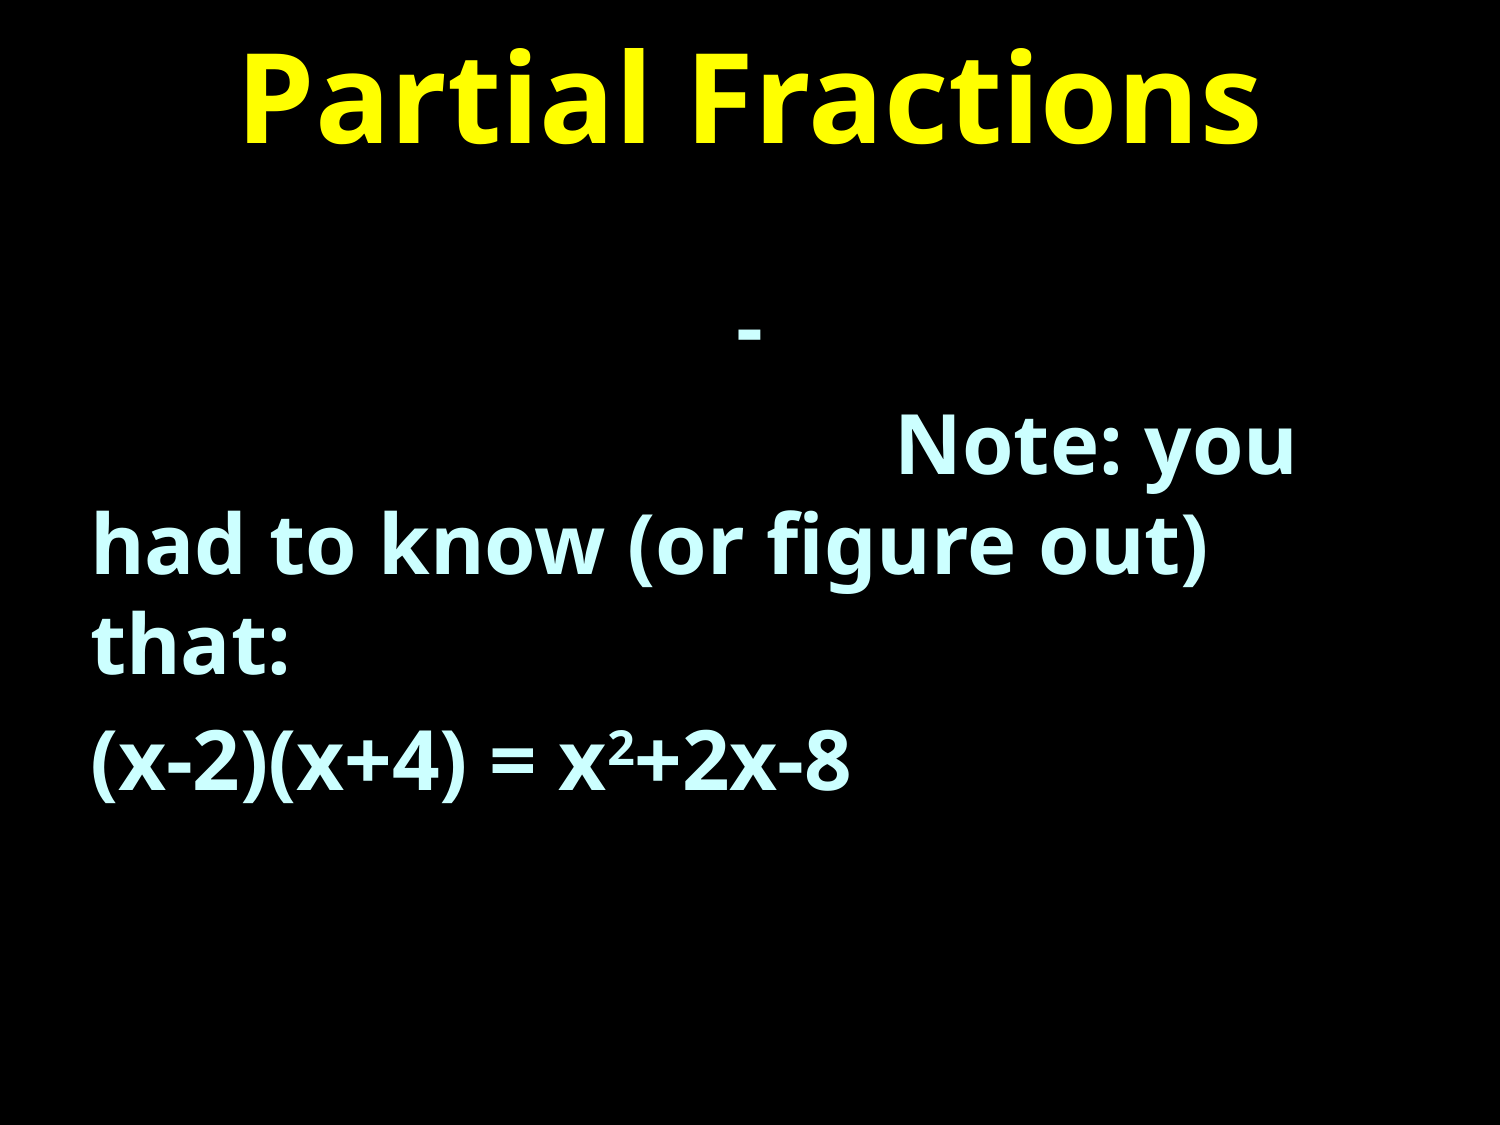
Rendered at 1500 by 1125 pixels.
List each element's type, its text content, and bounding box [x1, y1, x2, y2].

title Partial Fractions [0, 0, 1500, 188]
